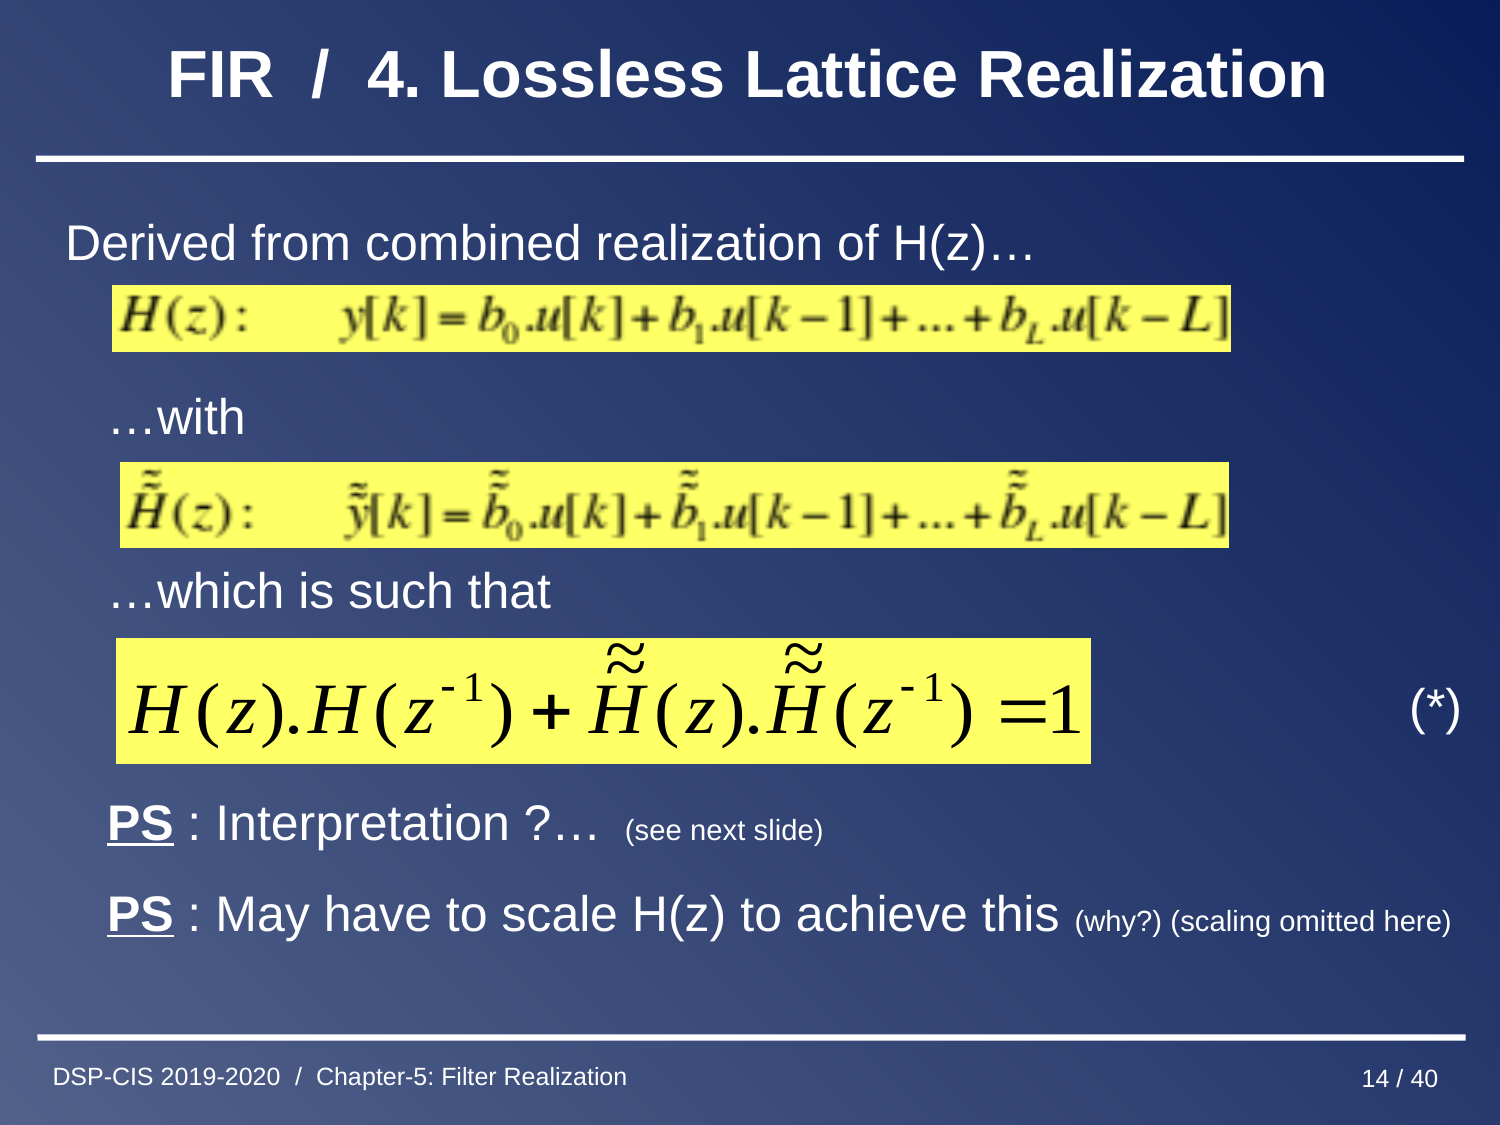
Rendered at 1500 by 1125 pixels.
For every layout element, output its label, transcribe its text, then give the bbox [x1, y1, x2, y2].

title FIR / 4. Lossless Lattice Realization [47, 15, 1450, 144]
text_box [115, 637, 1092, 765]
list Derived from combined realization of H(z)… …with …which is such that (*) PS : Interpretation ?… (see next slide) PS : May have to scale H(z) to achieve this (why?) (scaling omitted here) [50, 172, 1500, 1050]
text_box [119, 461, 1229, 549]
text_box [111, 284, 1232, 352]
